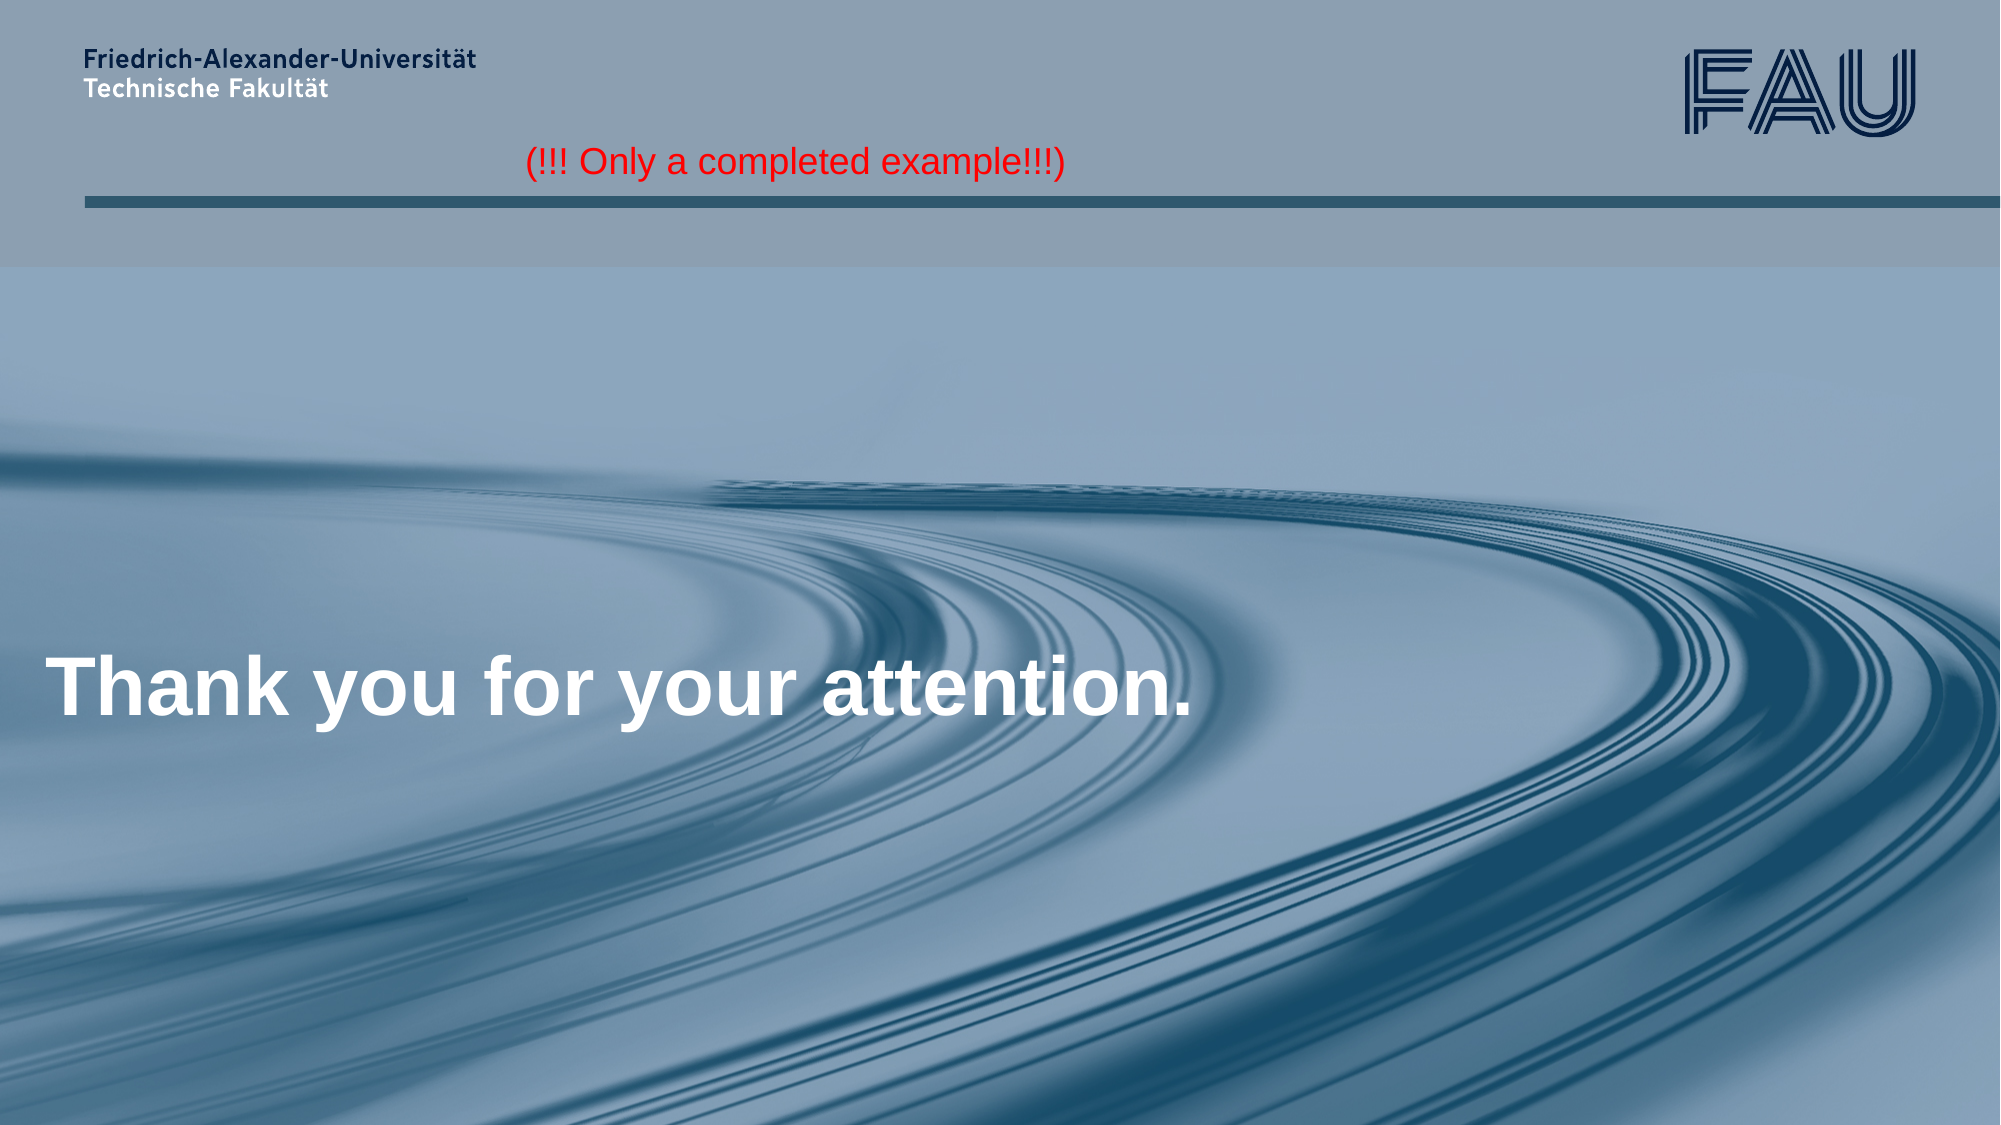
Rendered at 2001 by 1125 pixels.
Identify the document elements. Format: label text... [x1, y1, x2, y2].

text_box (!!! Only a completed example!!!) [510, 130, 1082, 190]
picture [0, 267, 2000, 1125]
